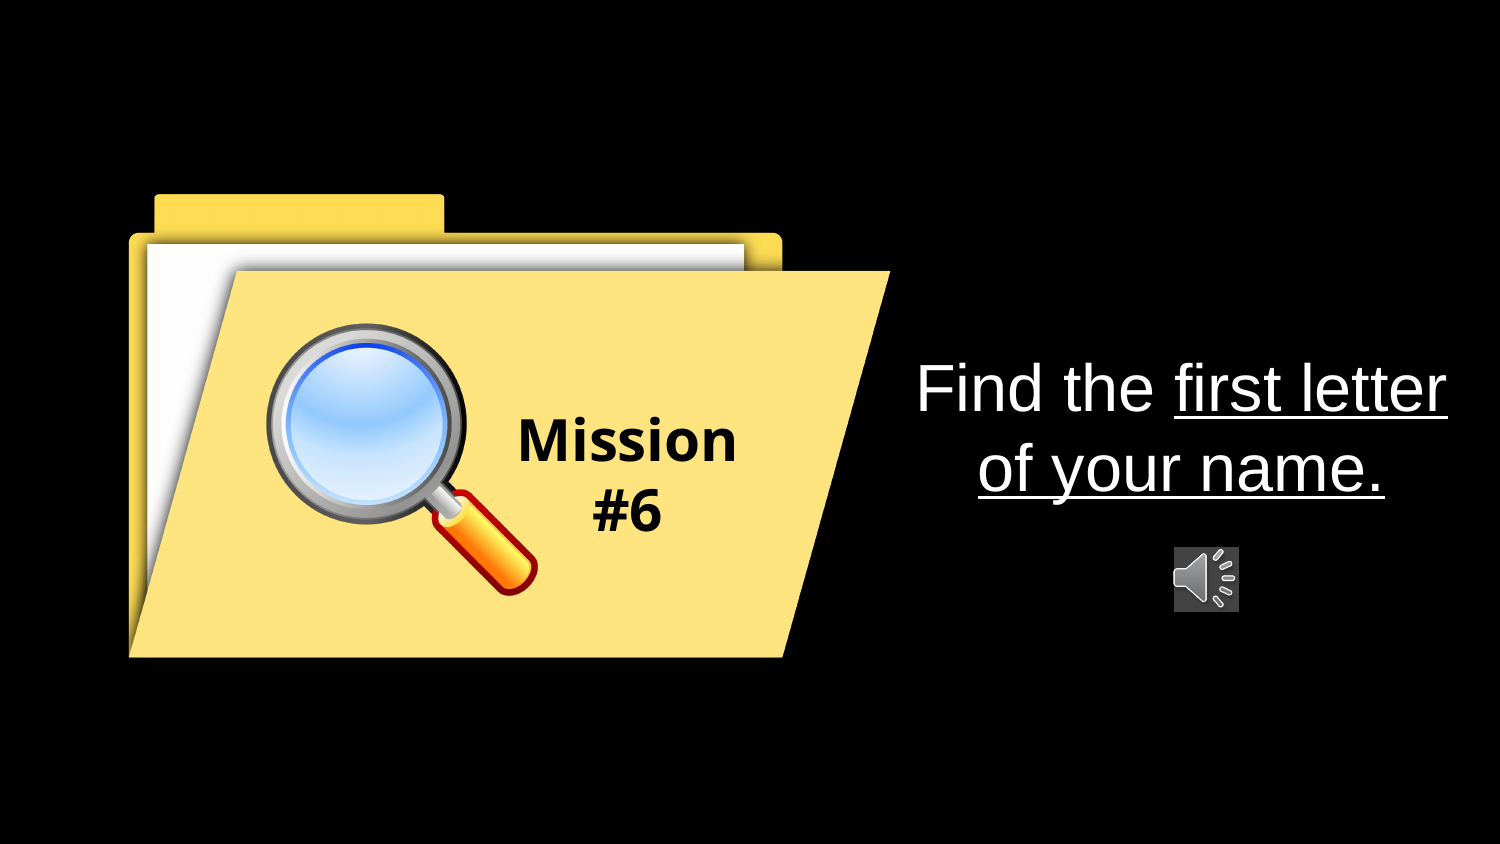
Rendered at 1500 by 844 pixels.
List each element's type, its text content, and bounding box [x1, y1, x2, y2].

picture [1172, 546, 1240, 614]
picture [108, 174, 911, 678]
text_box Find the first letter of your name. [911, 337, 1463, 513]
